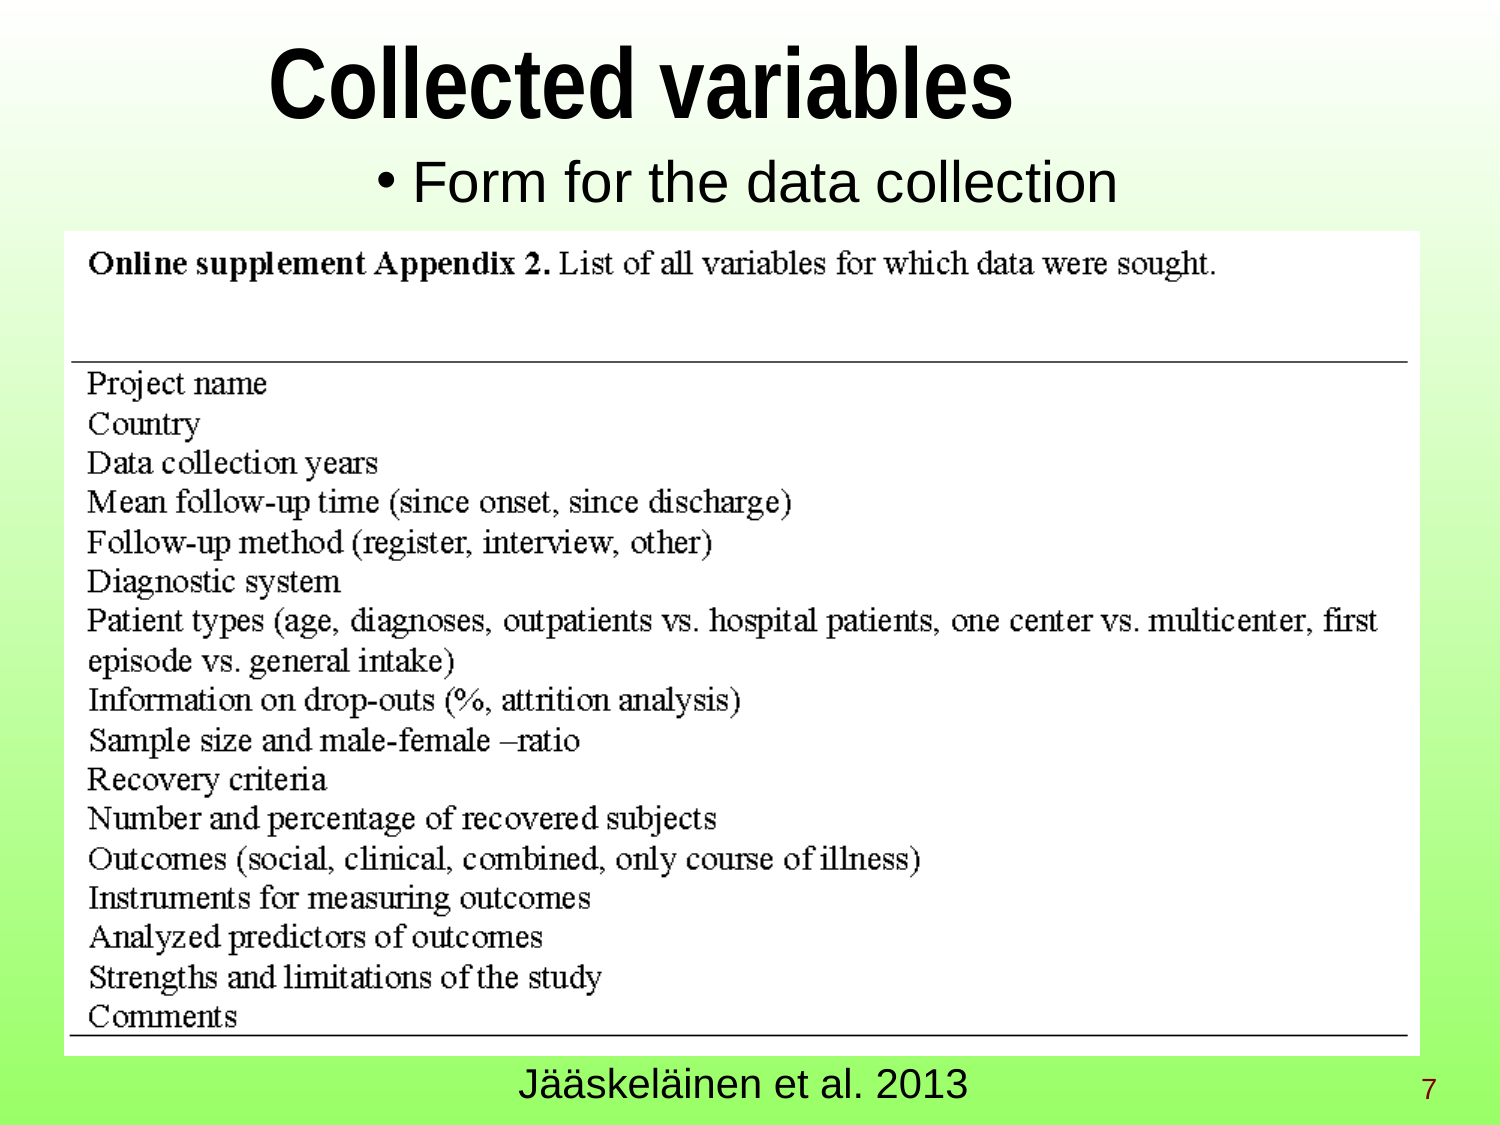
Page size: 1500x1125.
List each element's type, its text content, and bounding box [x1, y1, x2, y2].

picture [64, 231, 1420, 1056]
title Collected variables [253, 0, 1254, 188]
slide_number 7 [1139, 1049, 1453, 1125]
text_box Jääskeläinen et al. 2013 [503, 1065, 984, 1114]
text_box Form for the data collection [361, 137, 1136, 222]
